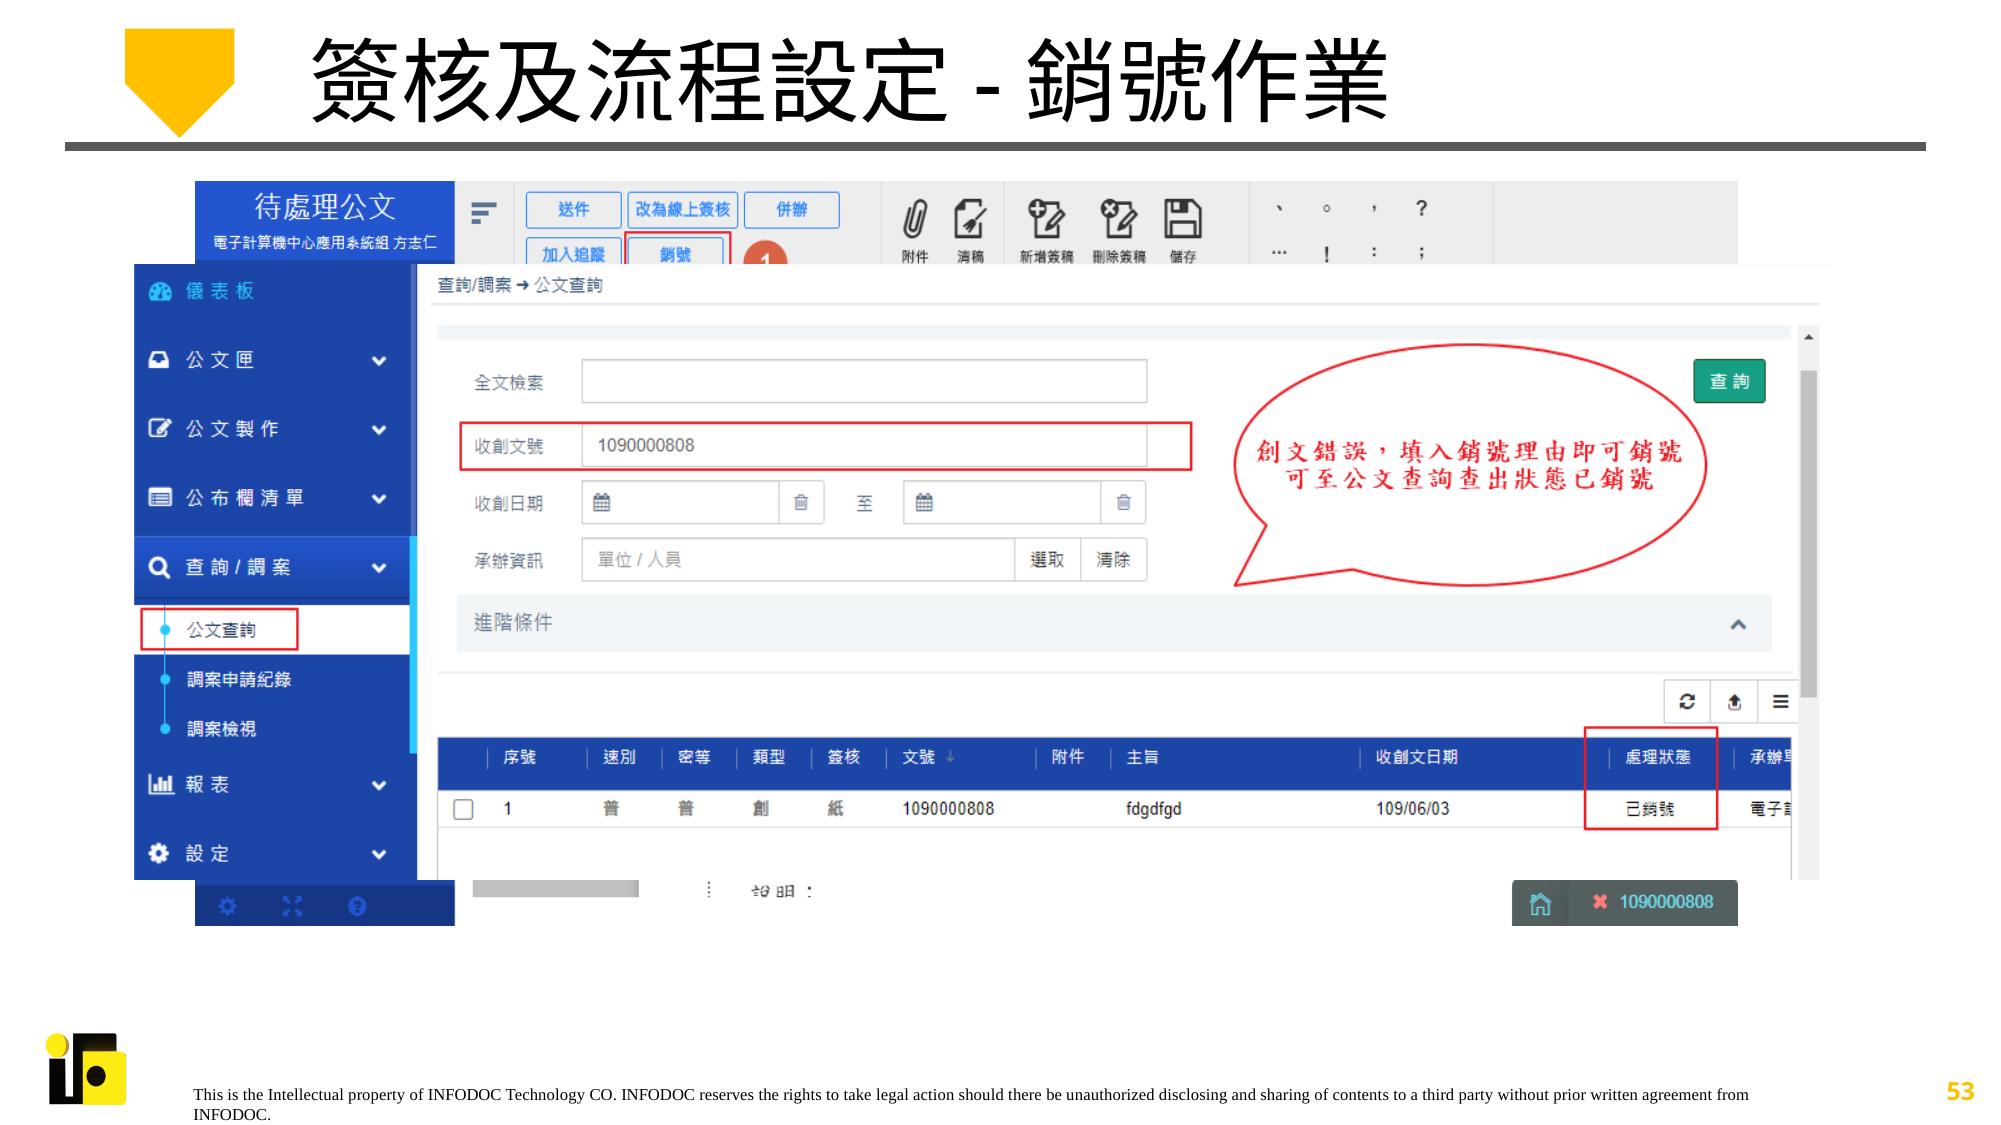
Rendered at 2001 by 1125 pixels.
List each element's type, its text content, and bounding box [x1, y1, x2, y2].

picture [38, 973, 127, 1125]
title 簽核及流程設定-銷號作業 [294, 29, 1662, 129]
slide_number 53 [1540, 1062, 1991, 1123]
picture [132, 181, 1832, 926]
